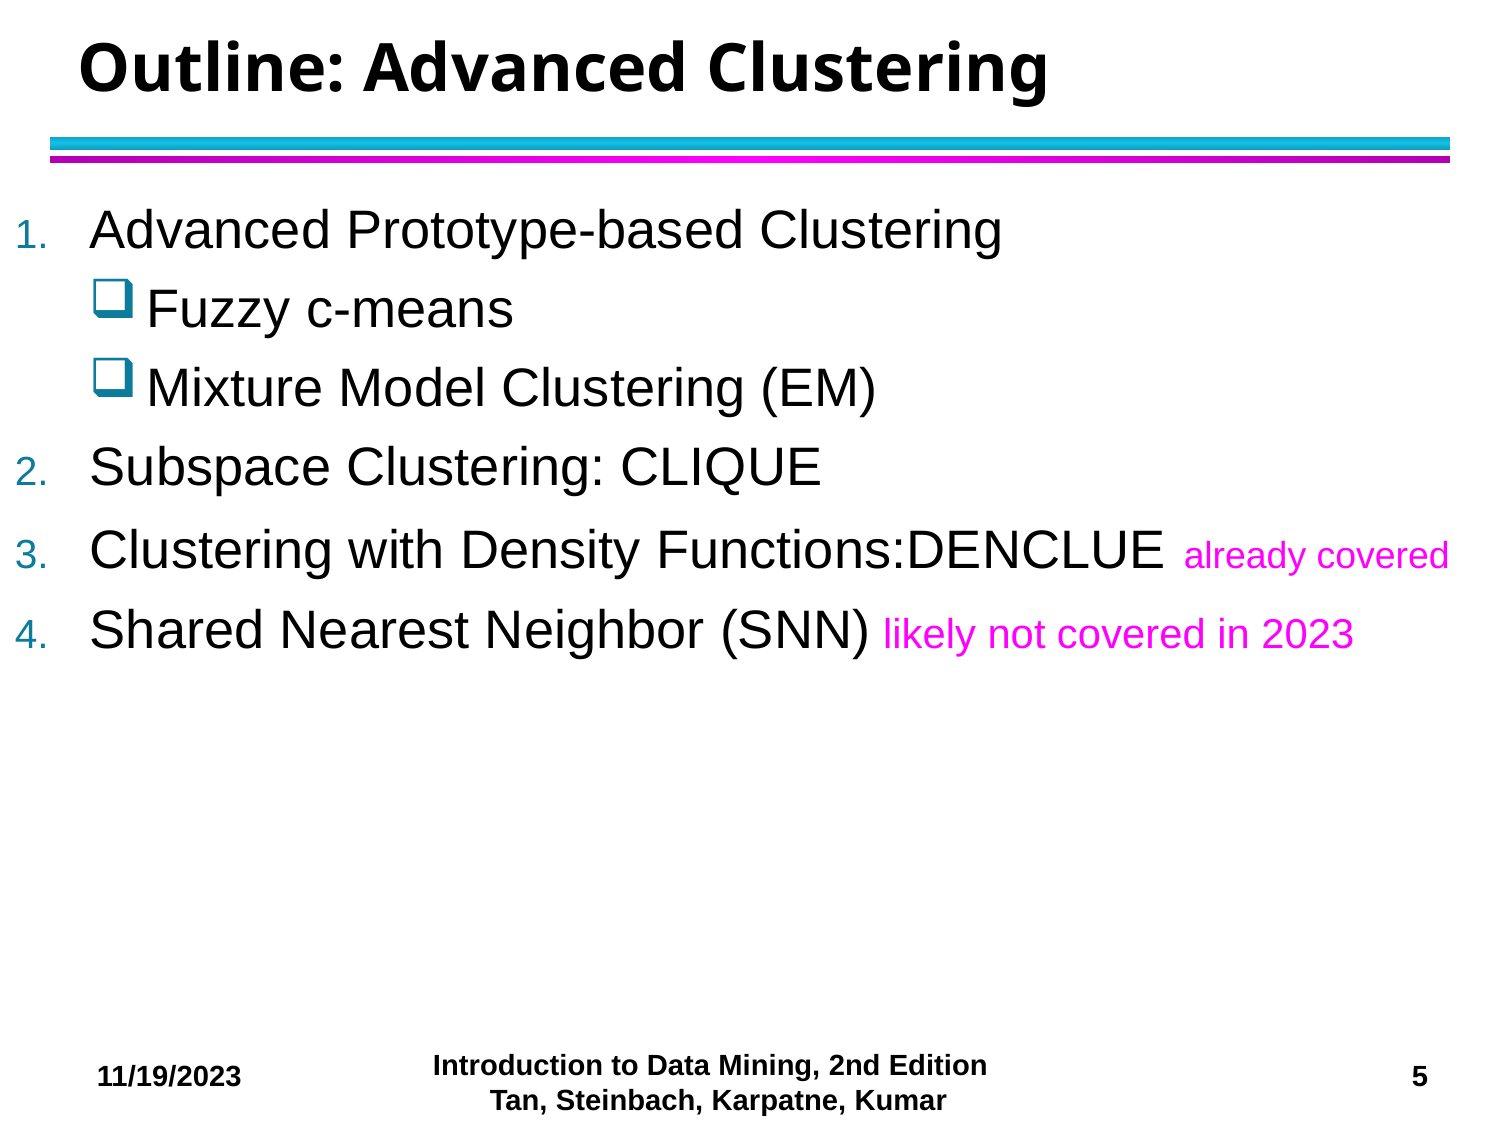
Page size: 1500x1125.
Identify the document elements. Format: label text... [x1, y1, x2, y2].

list Advanced Prototype-based Clustering Fuzzy c-means Mixture Model Clustering (EM) Subspace Clustering: CLIQUE Clustering with Density Functions:DENCLUE already covered Shared Nearest Neighbor (SNN) likely not covered in 2023 [0, 187, 1470, 1038]
title Outline: Advanced Clustering [62, 24, 1421, 113]
